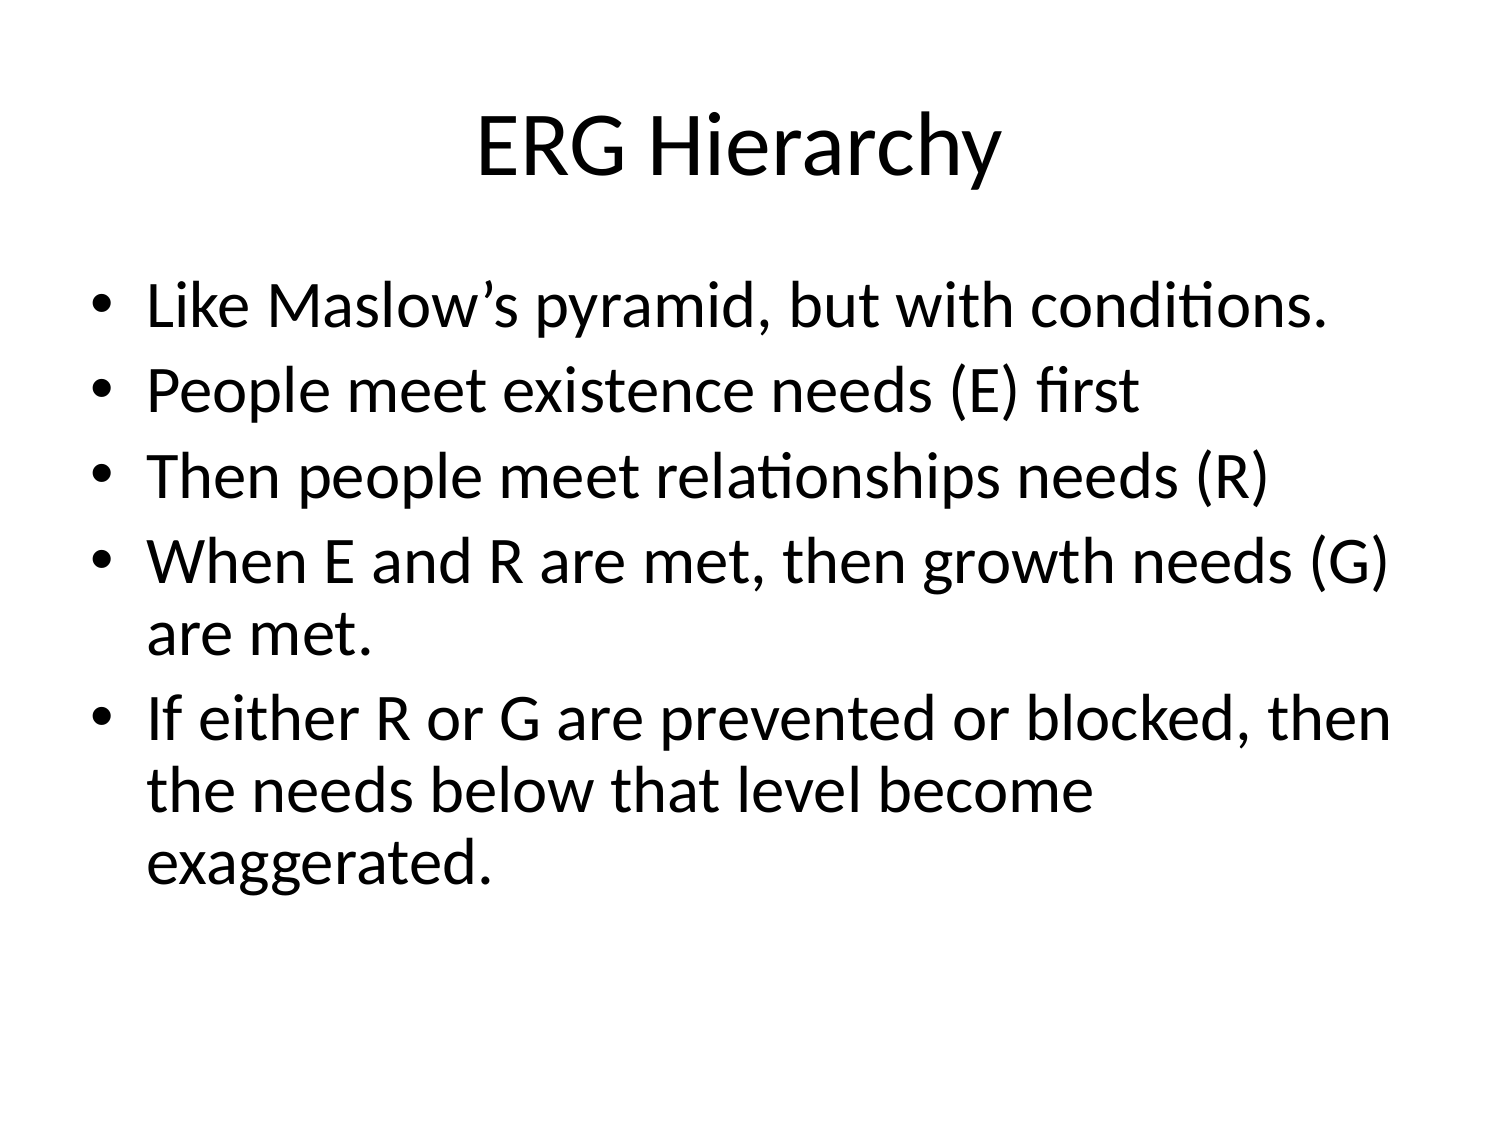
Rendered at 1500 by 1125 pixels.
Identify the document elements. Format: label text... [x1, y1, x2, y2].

title ERG Hierarchy [75, 45, 1425, 233]
list Like Maslow’s pyramid, but with conditions. People meet existence needs (E) first Then people meet relationships needs (R) When E and R are met, then growth needs (G) are met. If either R or G are prevented or blocked, then the needs below that level become exaggerated. [75, 262, 1425, 1005]
